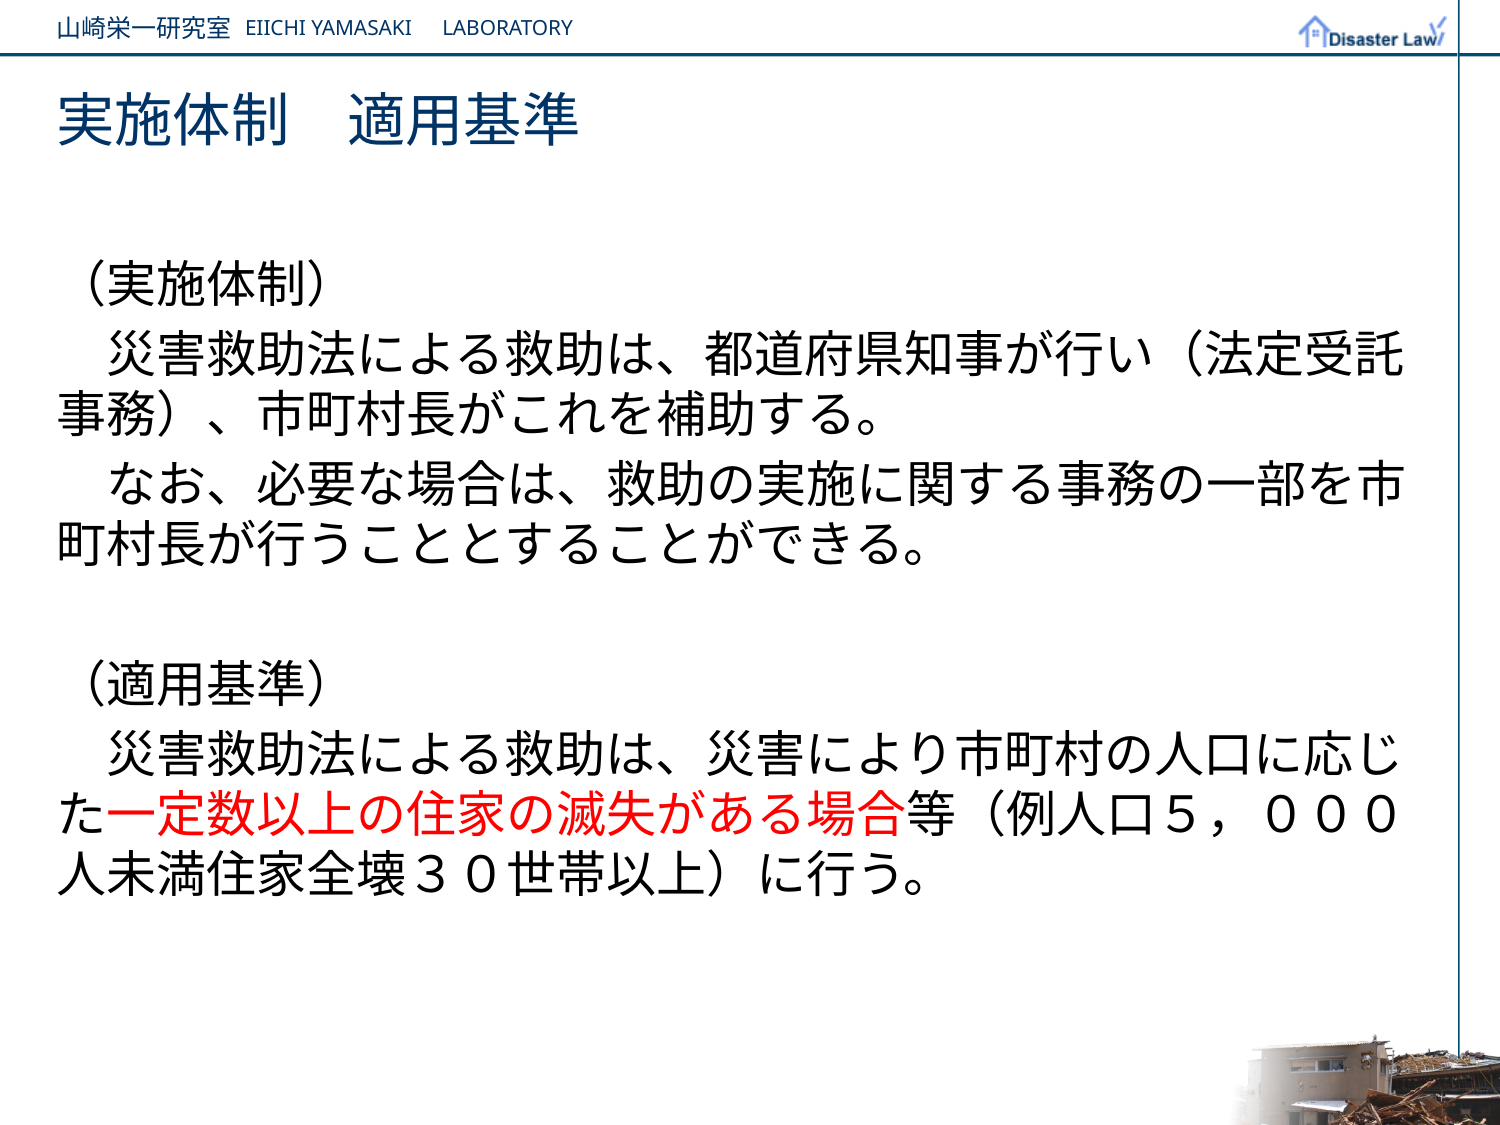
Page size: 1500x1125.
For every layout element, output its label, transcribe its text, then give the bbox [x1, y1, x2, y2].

picture [1222, 1028, 1500, 1125]
list （実施体制） 災害救助法による救助は、都道府県知事が行い（法定受託事務）、市町村長がこれを補助する。 なお、必要な場合は、救助の実施に関する事務の一部を市町村長が行うこととすることができる。 （適用基準） 災害救助法による救助は、災害により市町村の人口に応じた一定数以上の住家の滅失がある場合等（例人口５，０００人未満住家全壊３０世帯以上）に行う。 [40, 244, 1426, 1000]
title 実施体制 適用基準 [40, 75, 1424, 162]
picture [1298, 15, 1447, 49]
